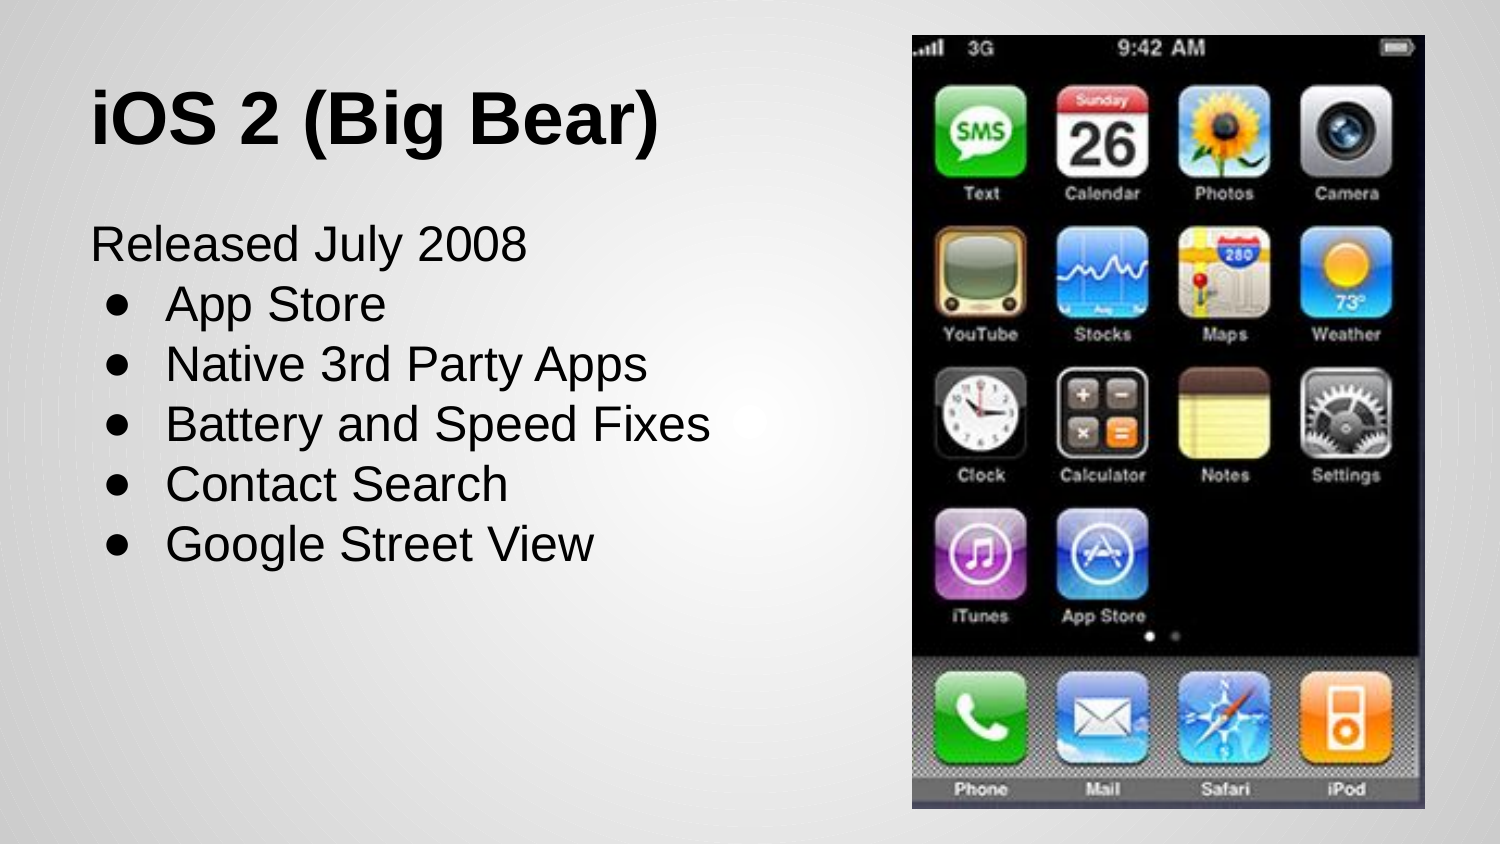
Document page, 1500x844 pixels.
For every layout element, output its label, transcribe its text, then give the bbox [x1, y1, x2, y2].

title iOS 2 (Big Bear) [75, 33, 913, 175]
list Released July 2008 App Store Native 3rd Party Apps Battery and Speed Fixes Contact Search Google Street View [75, 196, 907, 808]
picture [912, 34, 1426, 809]
